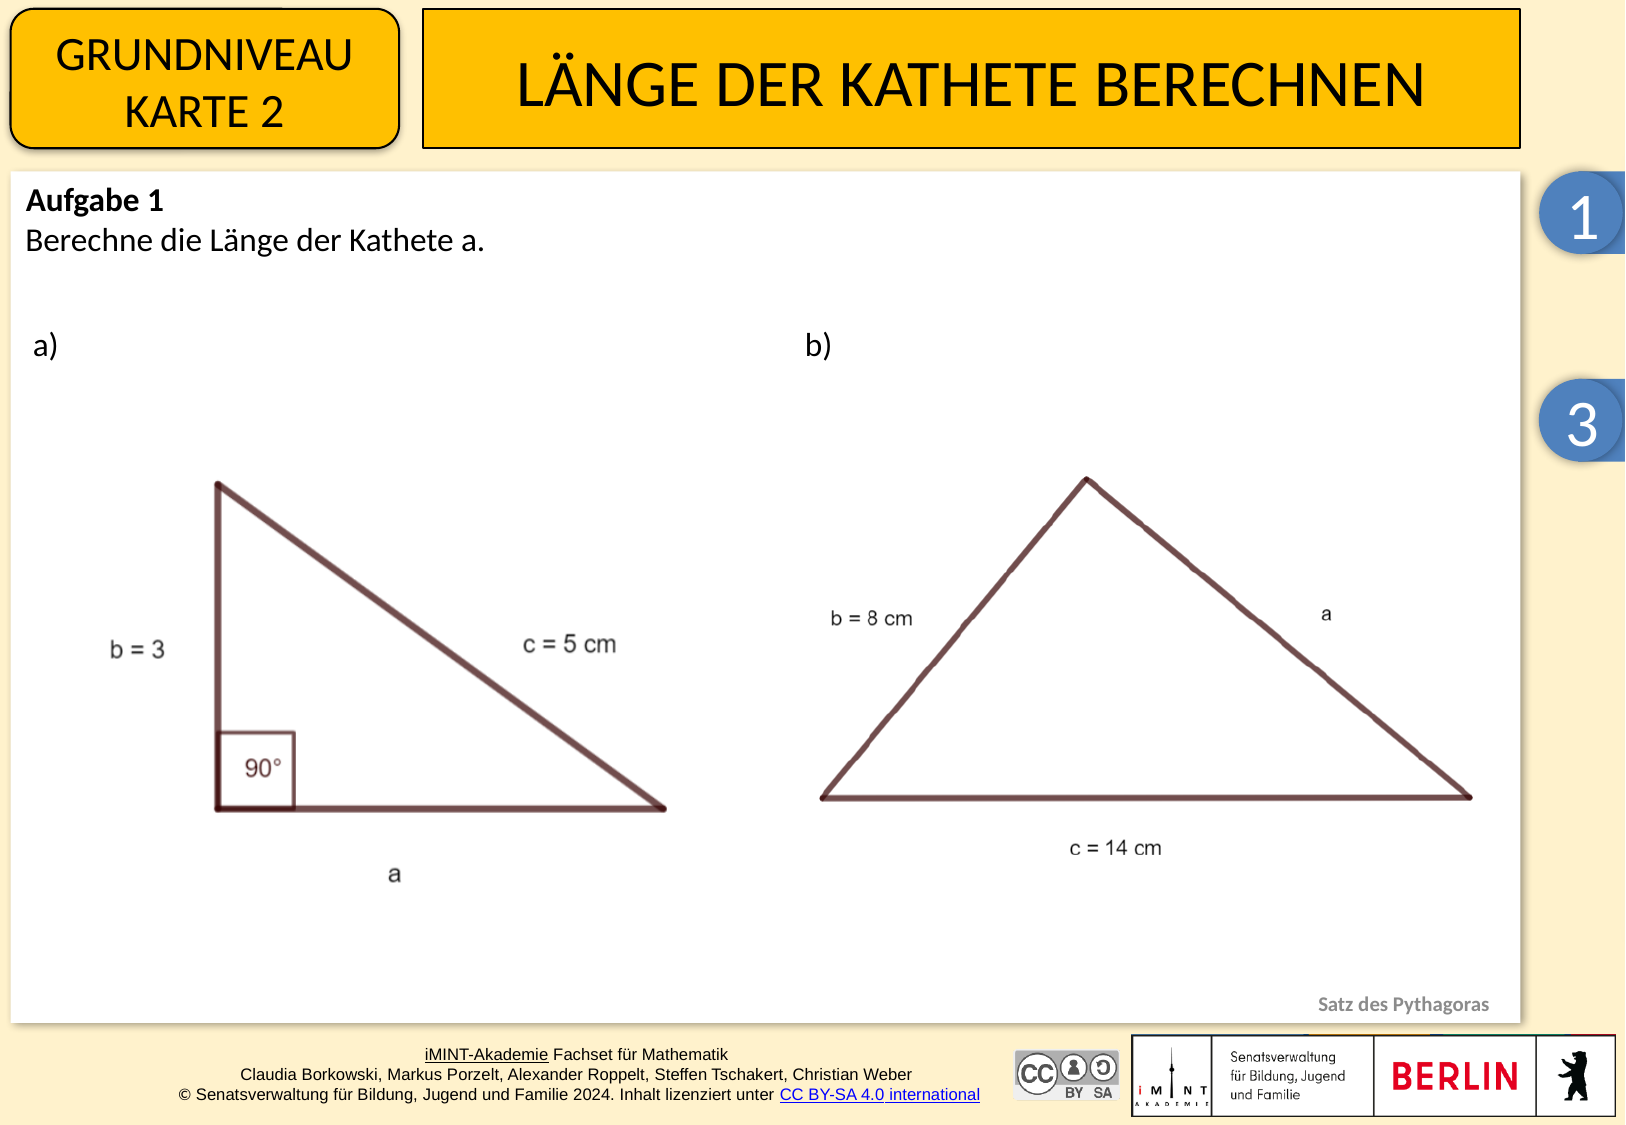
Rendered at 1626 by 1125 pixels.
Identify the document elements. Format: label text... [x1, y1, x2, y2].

picture [1131, 1034, 1616, 1117]
picture [778, 432, 1510, 902]
picture [81, 455, 719, 895]
text_box Grundniveau Karte 2 [10, 8, 400, 149]
list Aufgabe 1 Berechne die Länge der Kathete a. a) b) [10, 170, 1521, 1024]
title Länge der Kathete berechnen [422, 8, 1521, 149]
picture [1013, 1048, 1120, 1101]
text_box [1538, 378, 1625, 462]
footer Satz des Pythagoras [989, 982, 1505, 1024]
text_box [1538, 171, 1625, 255]
